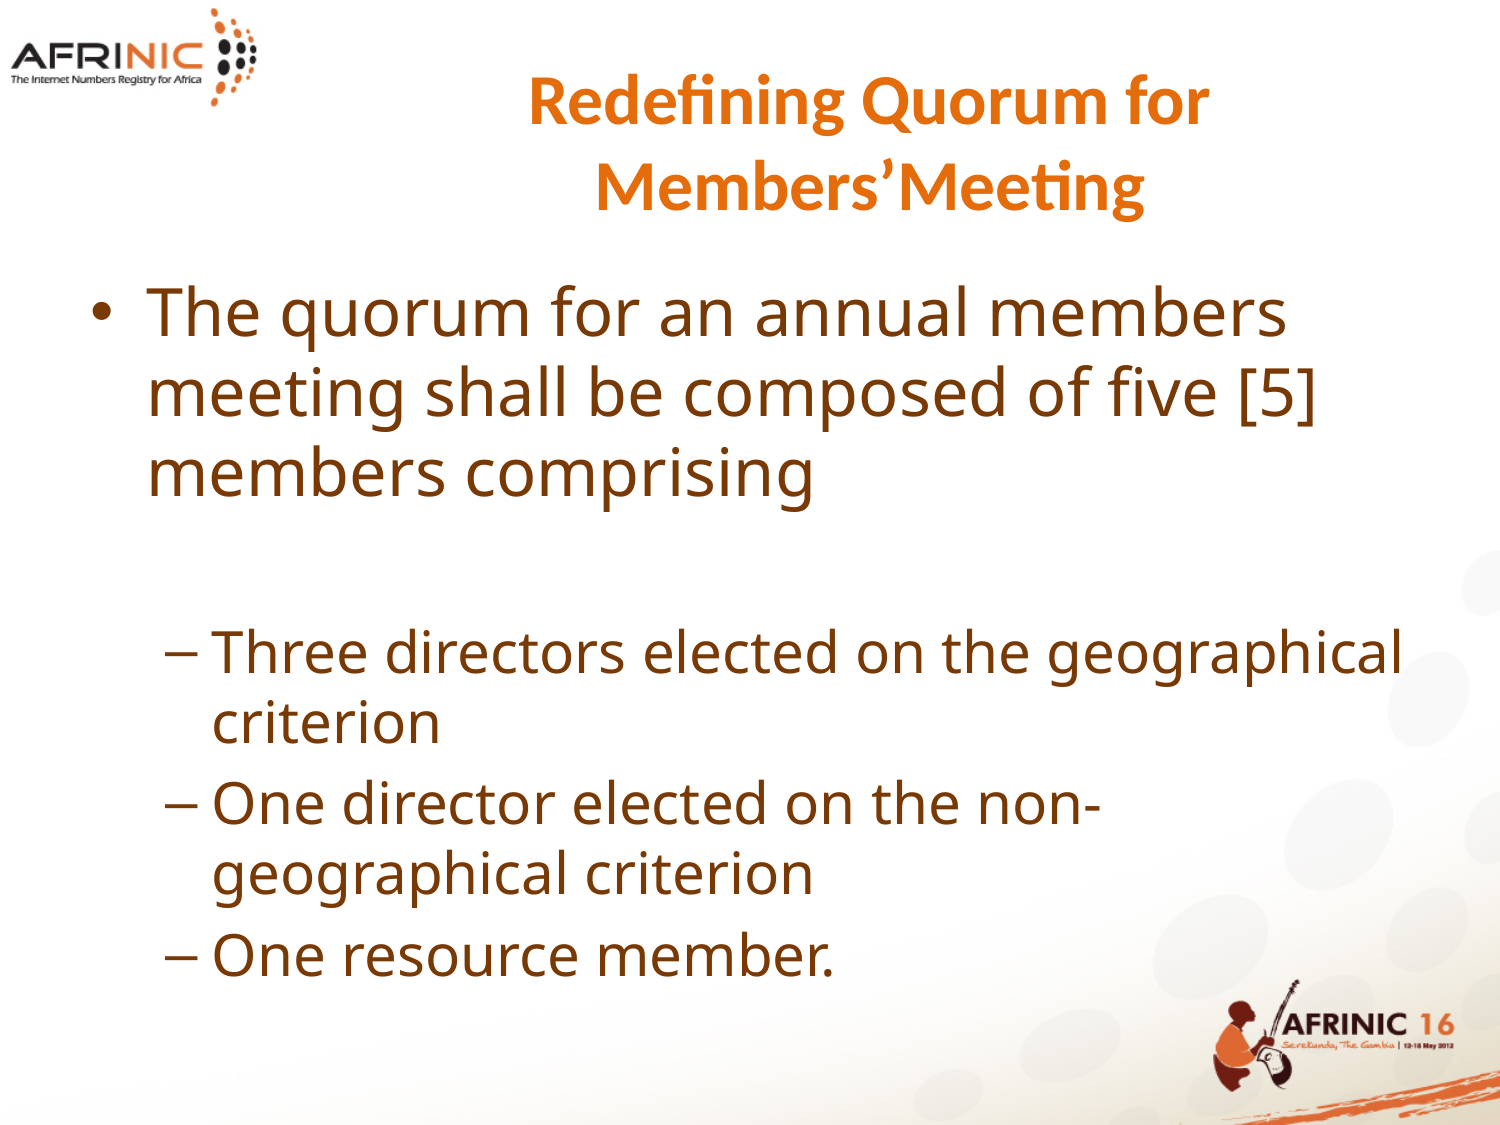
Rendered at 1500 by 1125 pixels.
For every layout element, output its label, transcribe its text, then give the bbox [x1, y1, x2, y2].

title Redefining Quorum for Members’Meeting [314, 45, 1425, 233]
list The quorum for an annual members meeting shall be composed of five [5] members comprising Three directors elected on the geographical criterion One director elected on the non-geographical criterion One resource member. [75, 262, 1425, 1005]
picture [0, 0, 1500, 1125]
